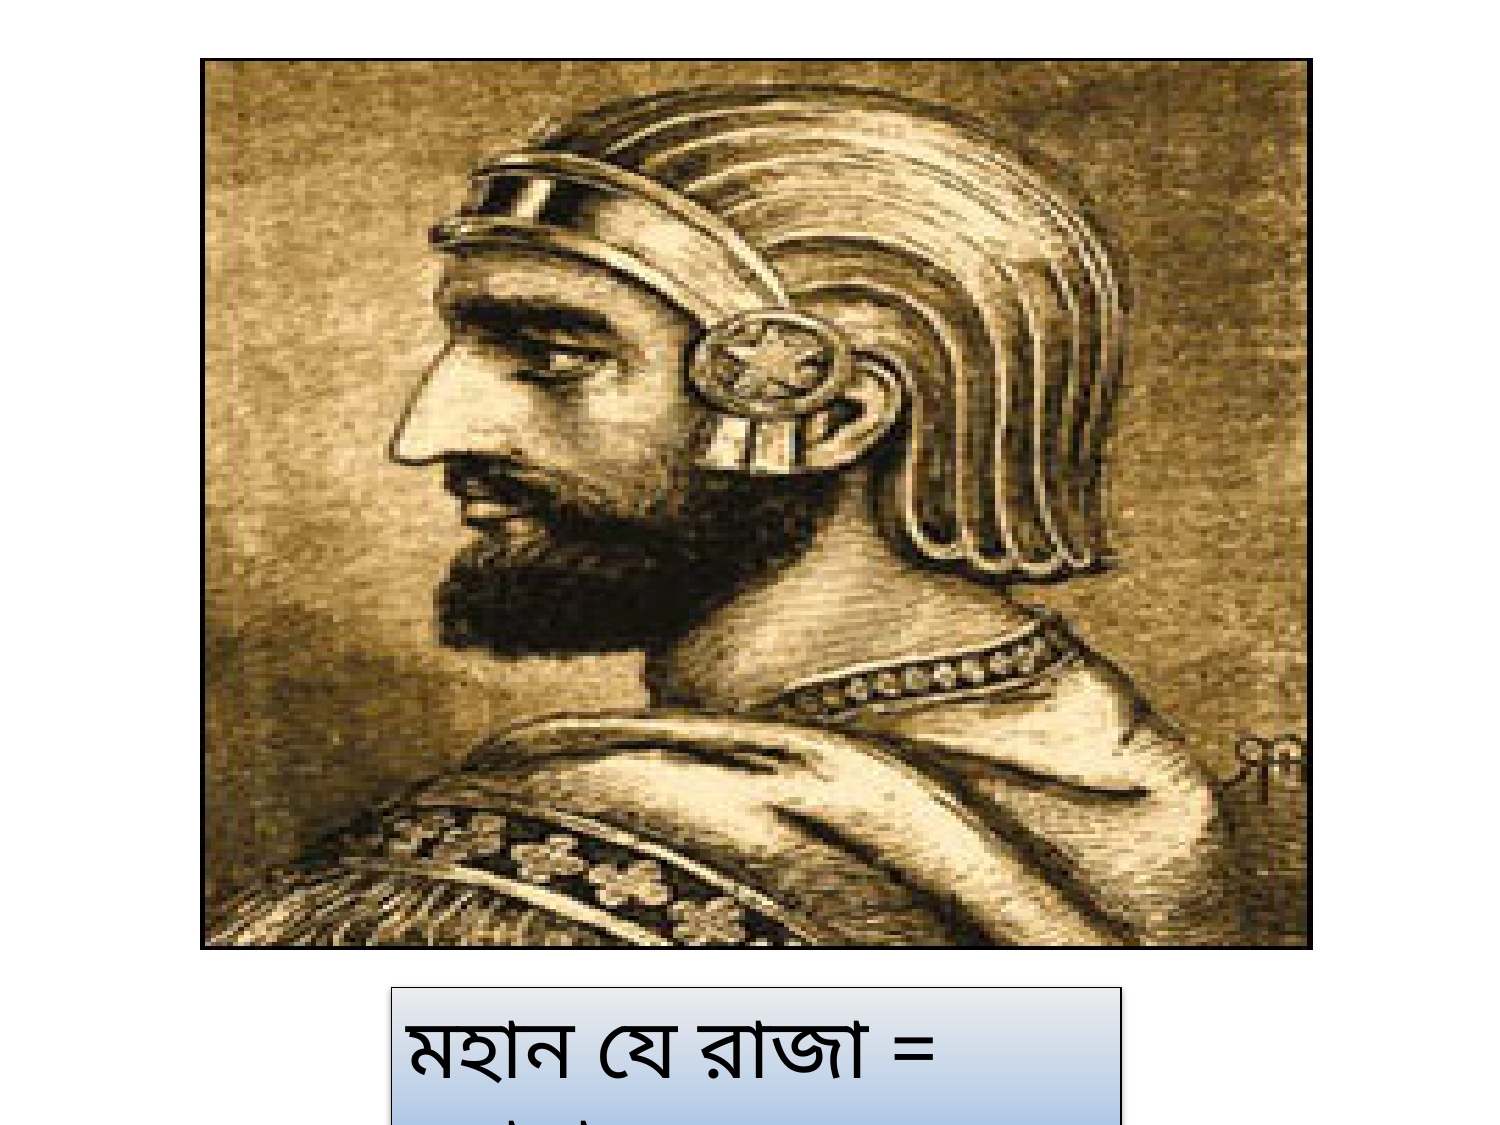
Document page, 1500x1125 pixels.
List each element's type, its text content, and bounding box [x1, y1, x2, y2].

picture [199, 58, 1313, 951]
text_box মহান যে রাজা = মহারাজ [391, 987, 1122, 1125]
